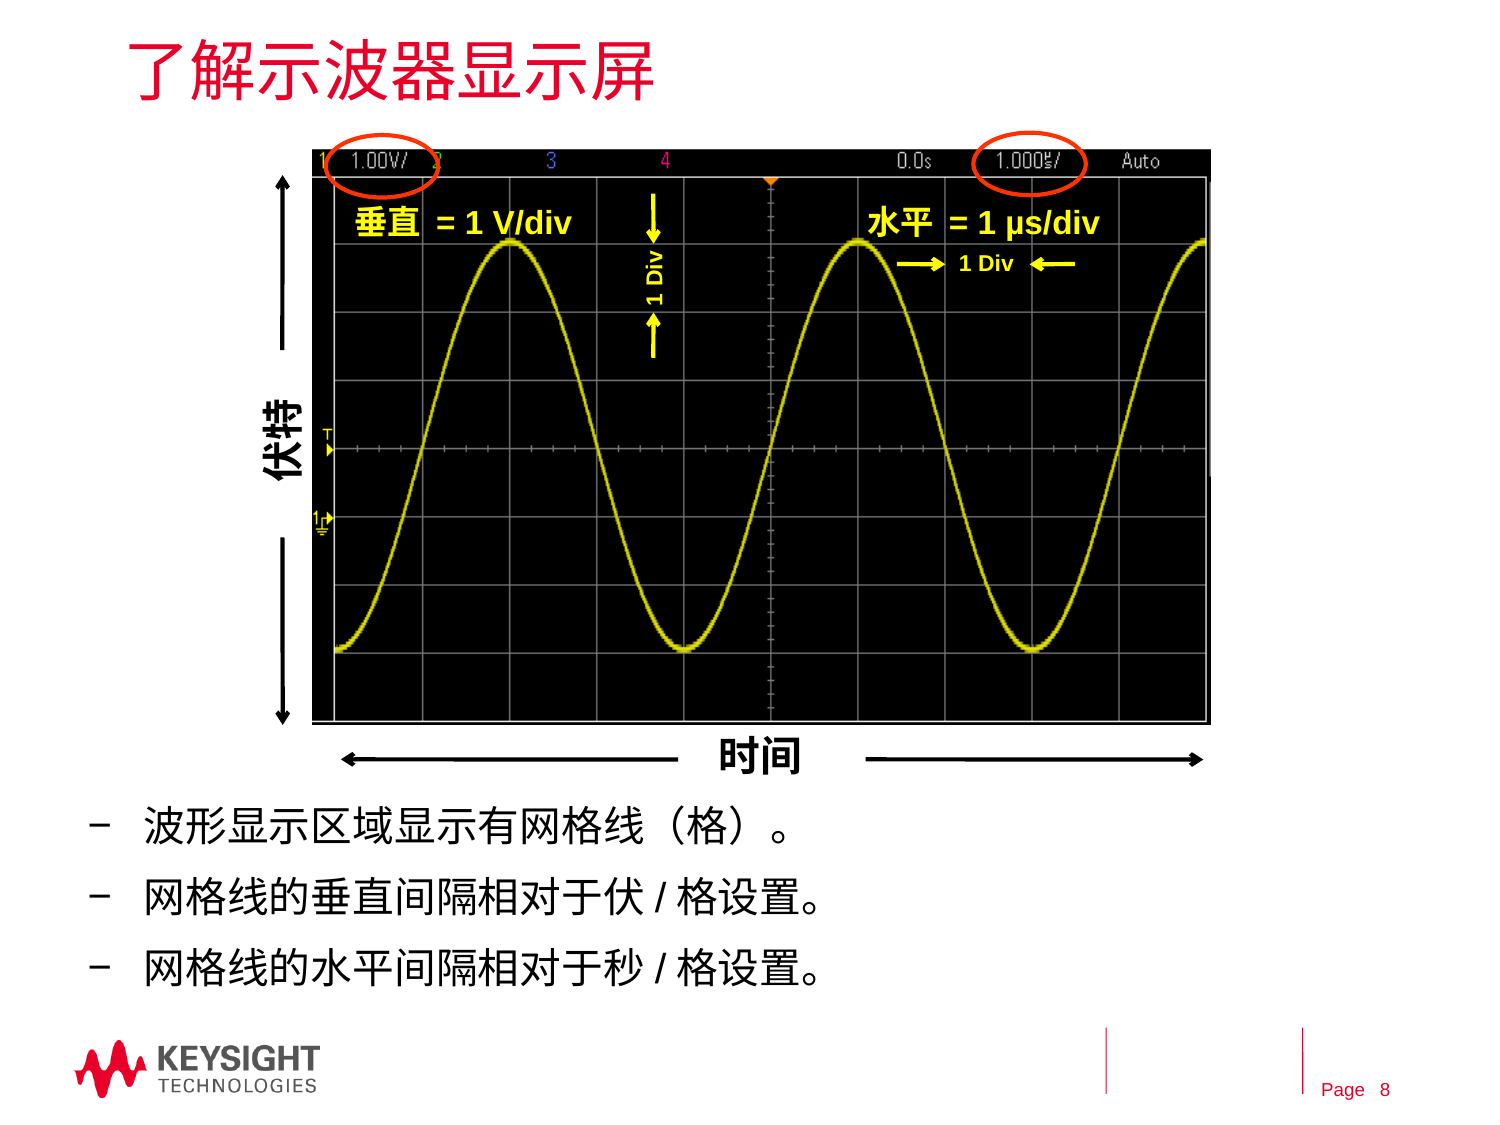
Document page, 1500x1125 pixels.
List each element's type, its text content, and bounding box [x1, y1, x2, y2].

text_box 时间 [703, 734, 818, 787]
text_box 波形显示区域显示有网格线（格）。 网格线的垂直间隔相对于伏/格设置。 网格线的水平间隔相对于秒/格设置。 [87, 800, 1350, 1050]
text_box 伏特 [249, 384, 307, 498]
text_box [982, 132, 1077, 147]
text_box [337, 135, 427, 147]
picture [73, 1040, 320, 1098]
picture [312, 148, 1212, 726]
slide_number 8 [1379, 1065, 1425, 1100]
title 了解示波器显示屏 [123, 24, 1304, 110]
